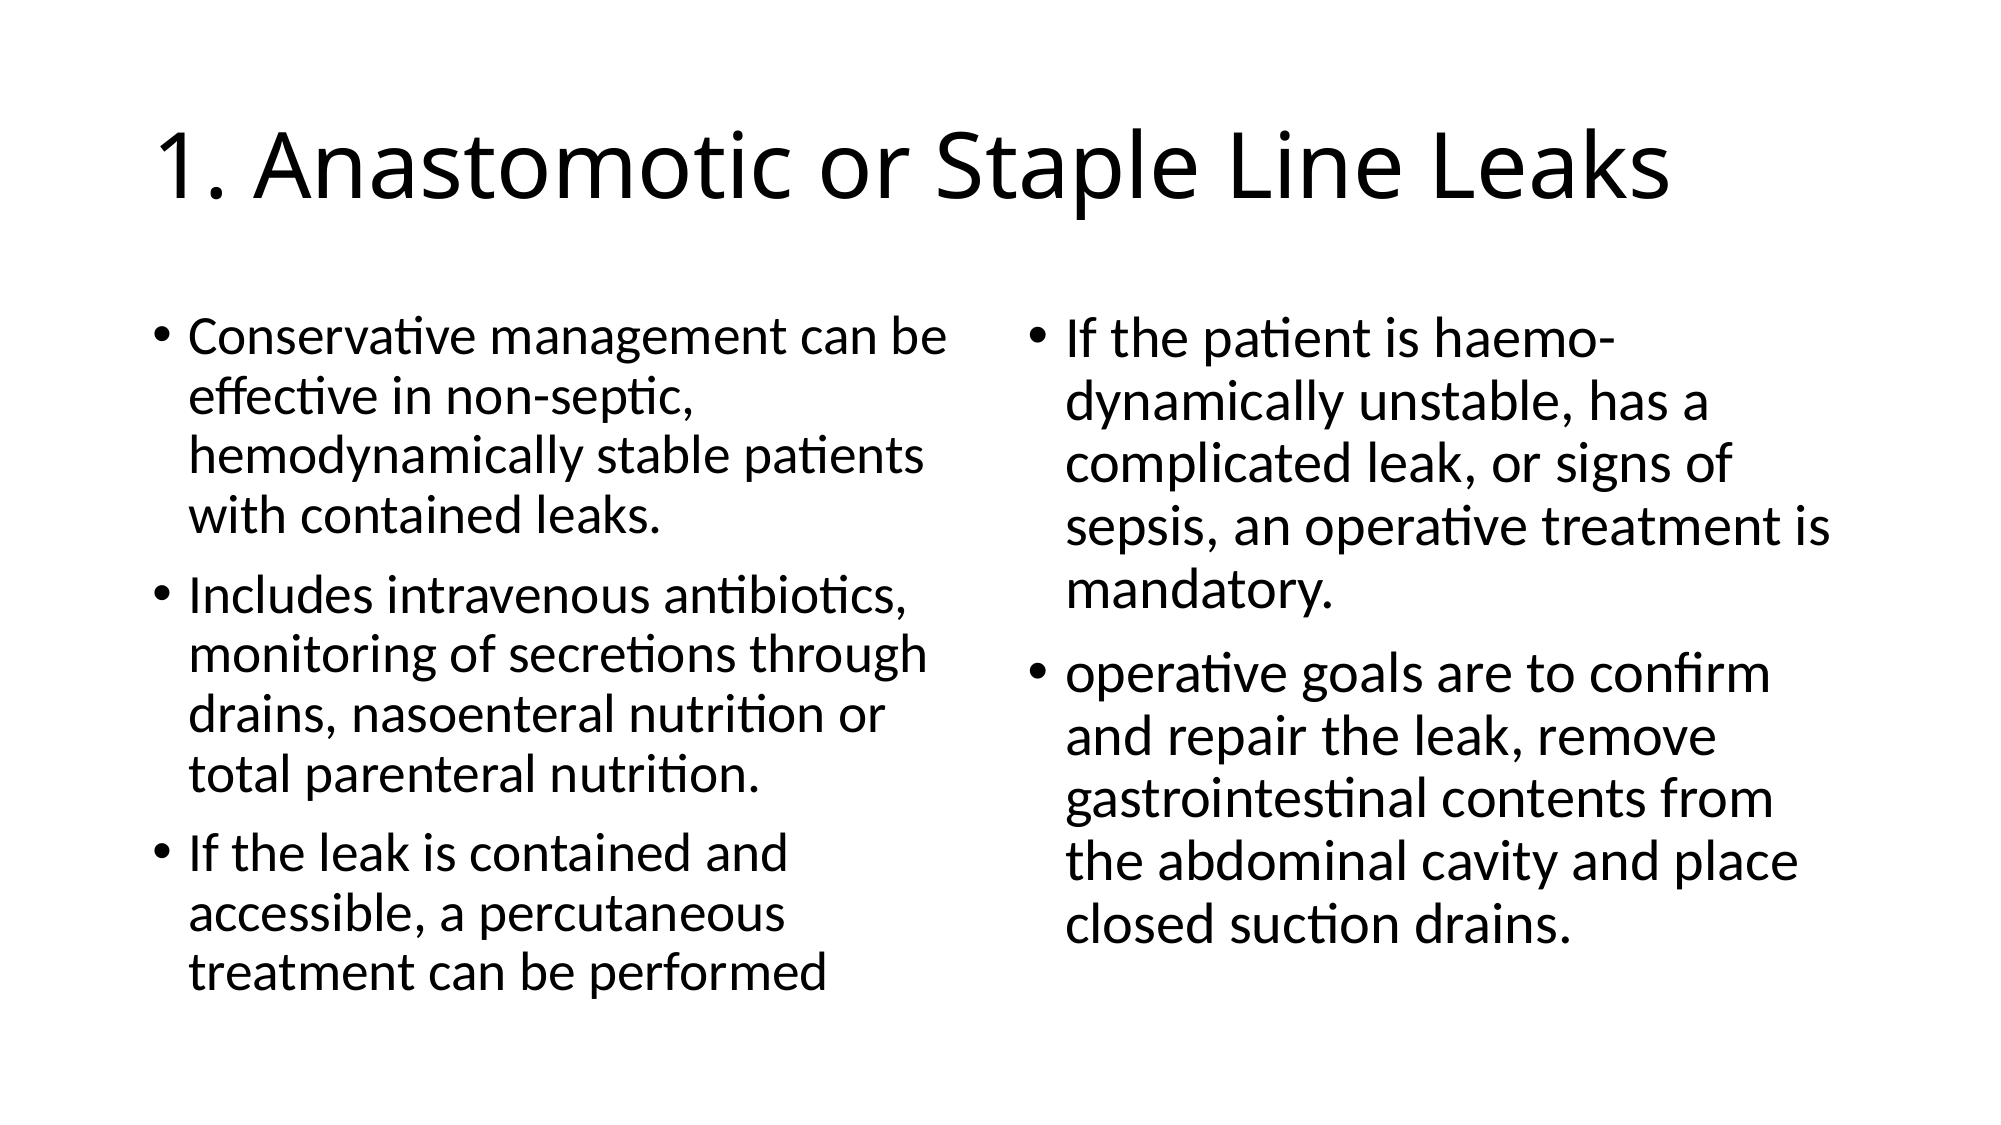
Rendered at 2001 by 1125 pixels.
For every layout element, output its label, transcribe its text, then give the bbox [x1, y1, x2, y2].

list Conservative management can be effective in non-septic, hemodynamically stable patients with contained leaks. Includes intravenous antibiotics, monitoring of secretions through drains, nasoenteral nutrition or total parenteral nutrition. If the leak is contained and accessible, a percutaneous treatment can be performed [137, 299, 988, 1014]
list If the patient is haemo-dynamically unstable, has a complicated leak, or signs of sepsis, an operative treatment is mandatory. operative goals are to confirm and repair the leak, remove gastrointestinal contents from the abdominal cavity and place closed suction drains. [1012, 299, 1863, 1014]
title 1. Anastomotic or Staple Line Leaks [137, 59, 1863, 278]
